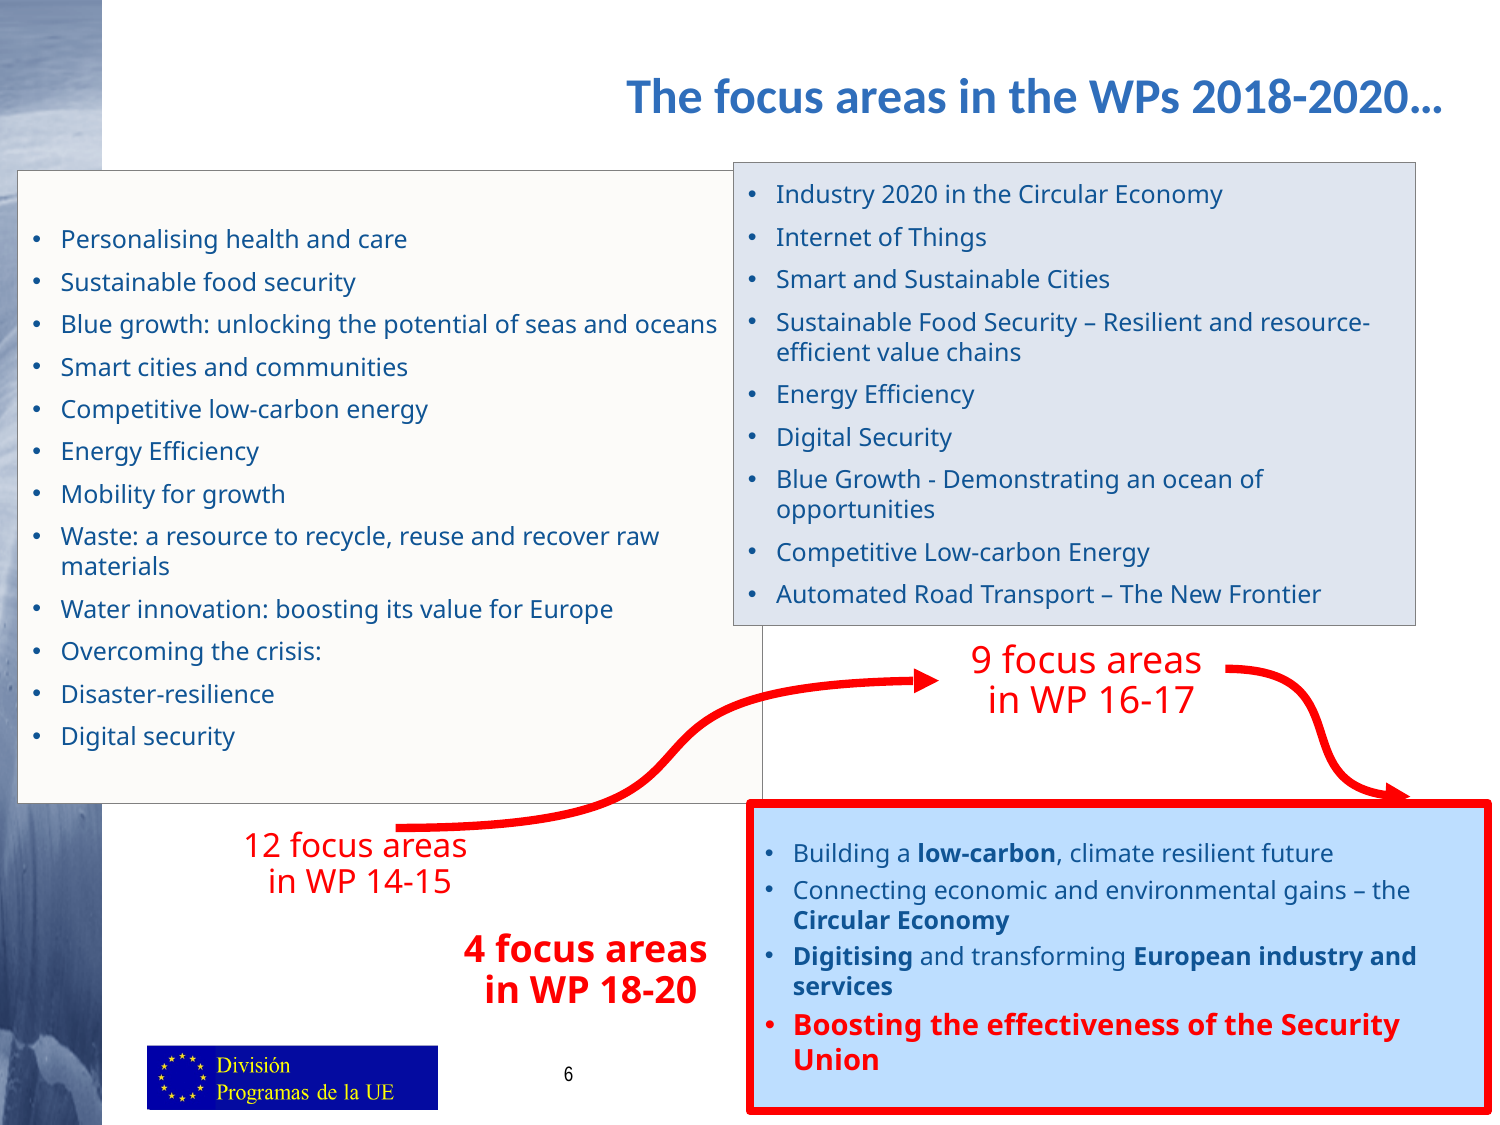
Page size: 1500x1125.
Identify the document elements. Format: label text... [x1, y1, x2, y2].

text_box Building a low-carbon, climate resilient future Connecting economic and environmental gains – the Circular Economy Digitising and transforming European industry and services Boosting the effectiveness of the Security Union [749, 803, 1488, 1111]
text_box 9 focus areas in WP 16-17 [970, 640, 1213, 723]
picture [147, 1043, 438, 1118]
text_box Industry 2020 in the Circular Economy Internet of Things Smart and Sustainable Cities Sustainable Food Security – Resilient and resource-efficient value chains Energy Efficiency Digital Security Blue Growth - Demonstrating an ocean of opportunities Competitive Low-carbon Energy Automated Road Transport – The New Frontier [733, 162, 1416, 626]
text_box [395, 680, 940, 829]
text_box 12 focus areas in WP 14-15 [243, 828, 477, 901]
text_box 4 focus areas in WP 18-20 [463, 930, 719, 1012]
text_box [1225, 668, 1411, 797]
picture [0, 0, 102, 1125]
text_box The focus areas in the WPs 2018-2020… [163, 24, 1460, 163]
text_box Personalising health and care Sustainable food security Blue growth: unlocking the potential of seas and oceans Smart cities and communities Competitive low-carbon energy Energy Efficiency Mobility for growth Waste: a resource to recycle, reuse and recover raw materials Water innovation: boosting its value for Europe Overcoming the crisis: Disaster-resilience Digital security [17, 170, 763, 804]
